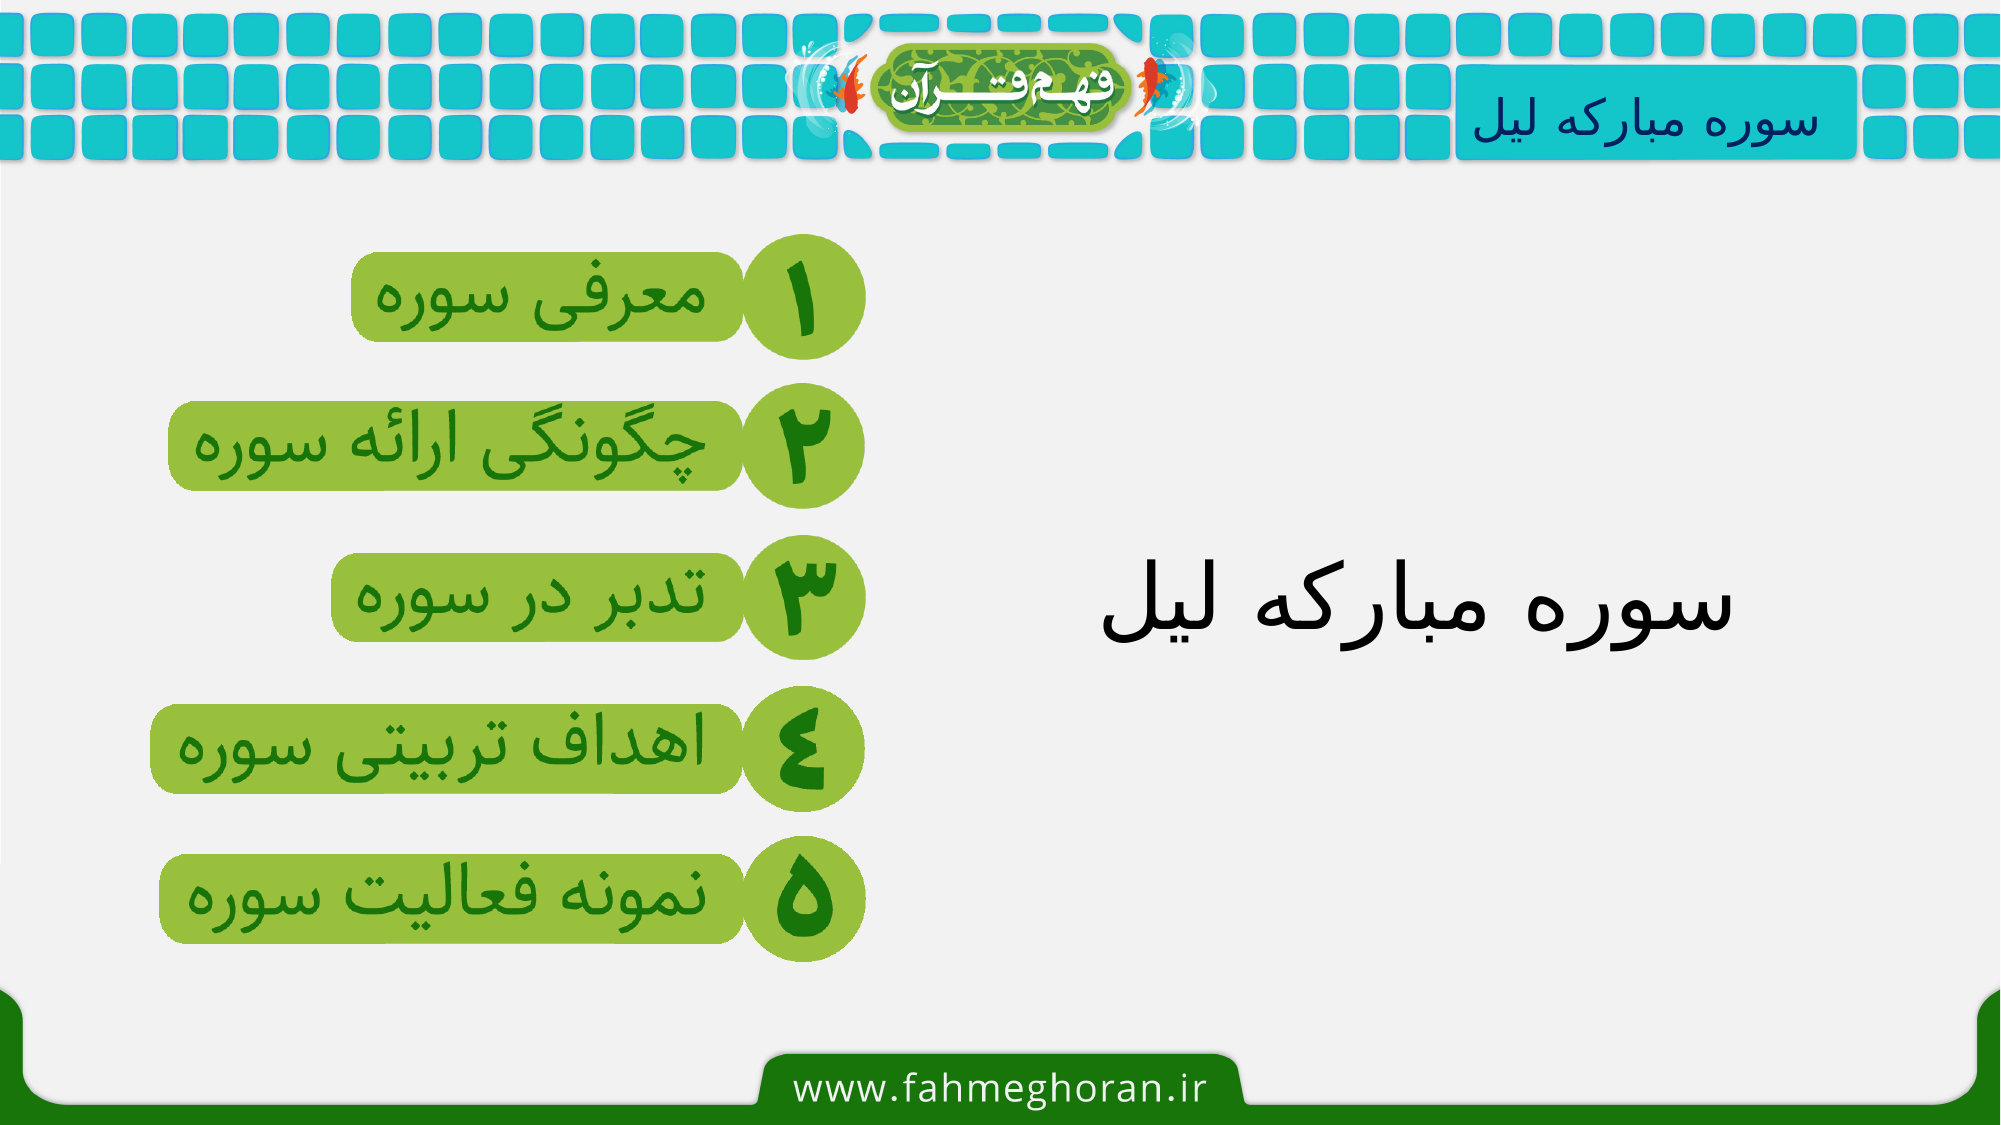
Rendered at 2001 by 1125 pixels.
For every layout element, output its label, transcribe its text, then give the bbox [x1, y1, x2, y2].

text_box سوره مبارکه لیل [1450, 66, 1859, 154]
picture [0, 0, 2001, 1125]
title سوره مبارکه لیل [866, 446, 2000, 657]
